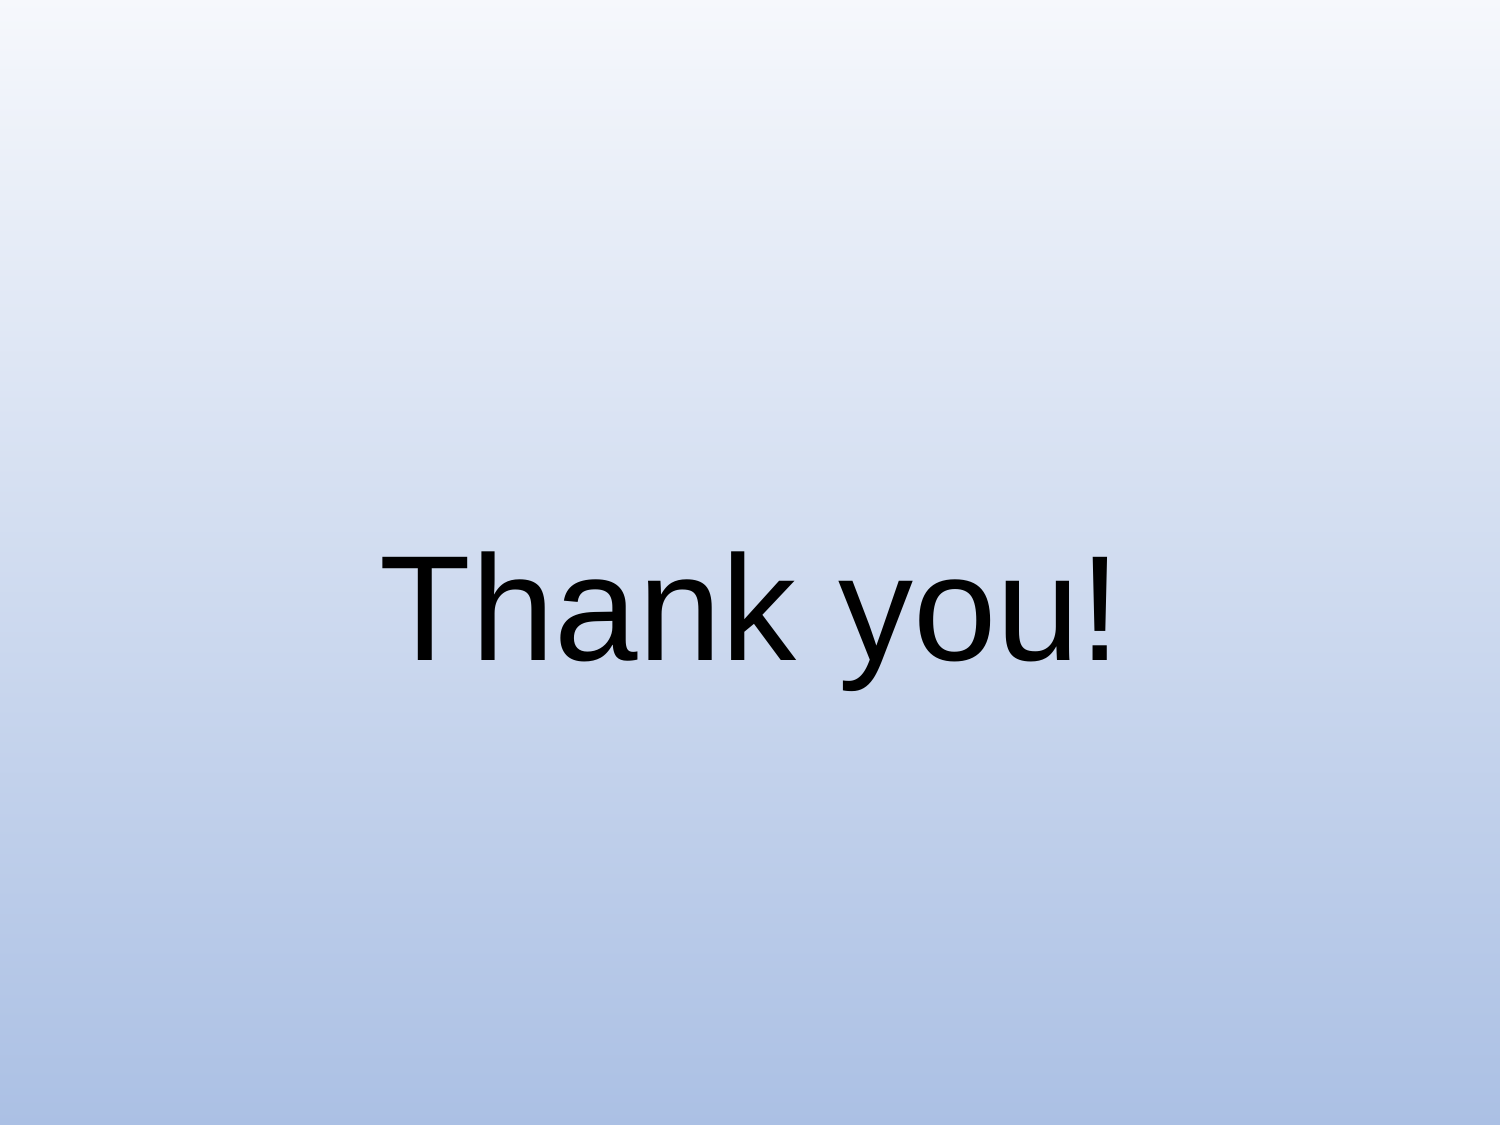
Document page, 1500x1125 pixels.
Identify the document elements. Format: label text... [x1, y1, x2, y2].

title Thank you! [113, 459, 1389, 701]
